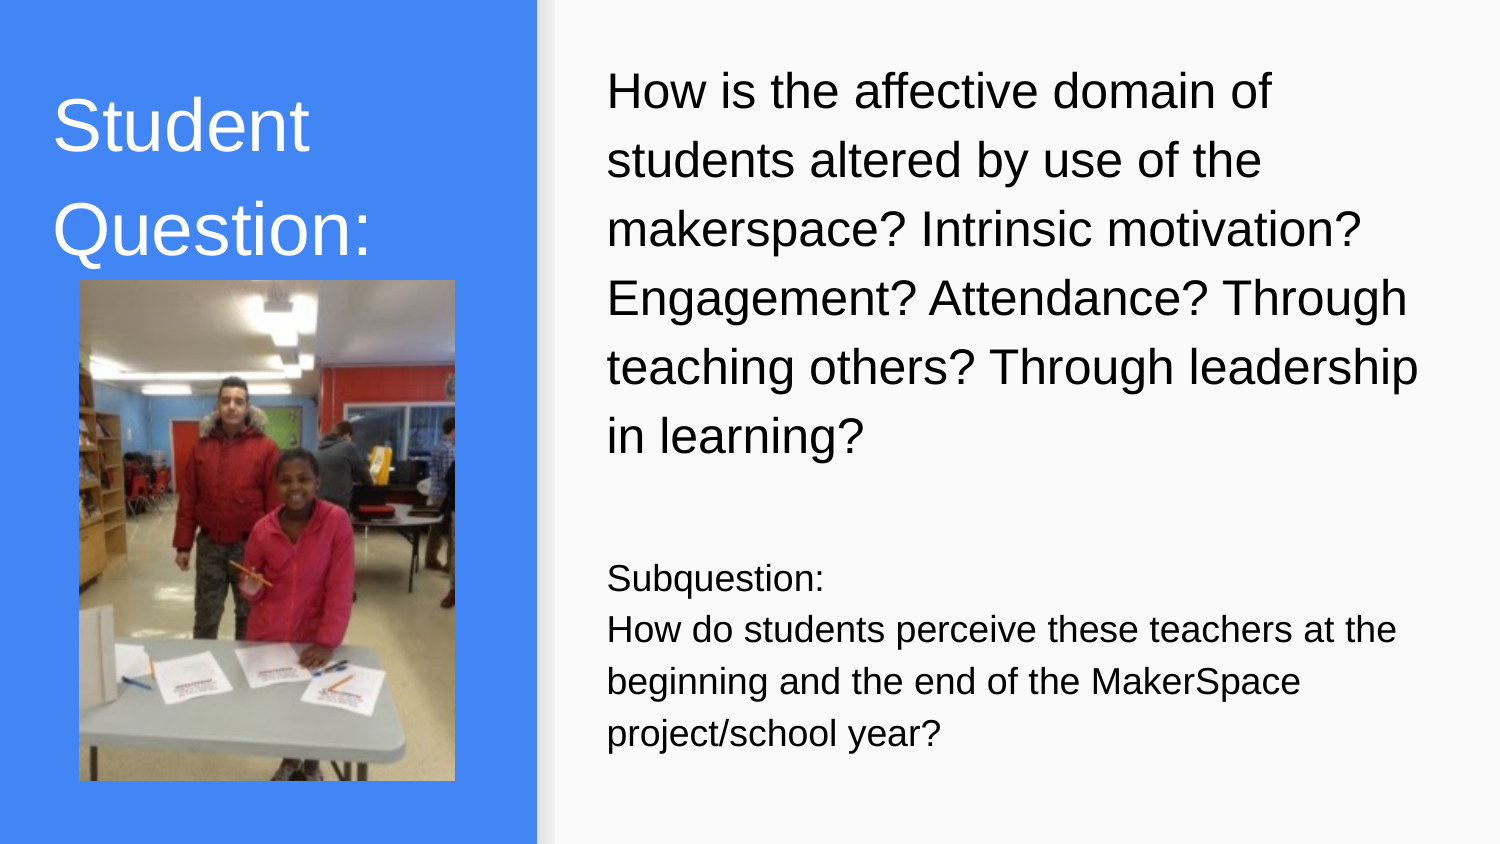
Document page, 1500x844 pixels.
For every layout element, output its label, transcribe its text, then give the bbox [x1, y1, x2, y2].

list Student Question: [37, 48, 498, 760]
text_box How is the affective domain of students altered by use of the makerspace? Intrinsic motivation? Engagement? Attendance? Through teaching others? Through leadership in learning? Subquestion: How do students perceive these teachers at the beginning and the end of the MakerSpace project/school year? [591, 34, 1460, 782]
picture [79, 280, 456, 782]
